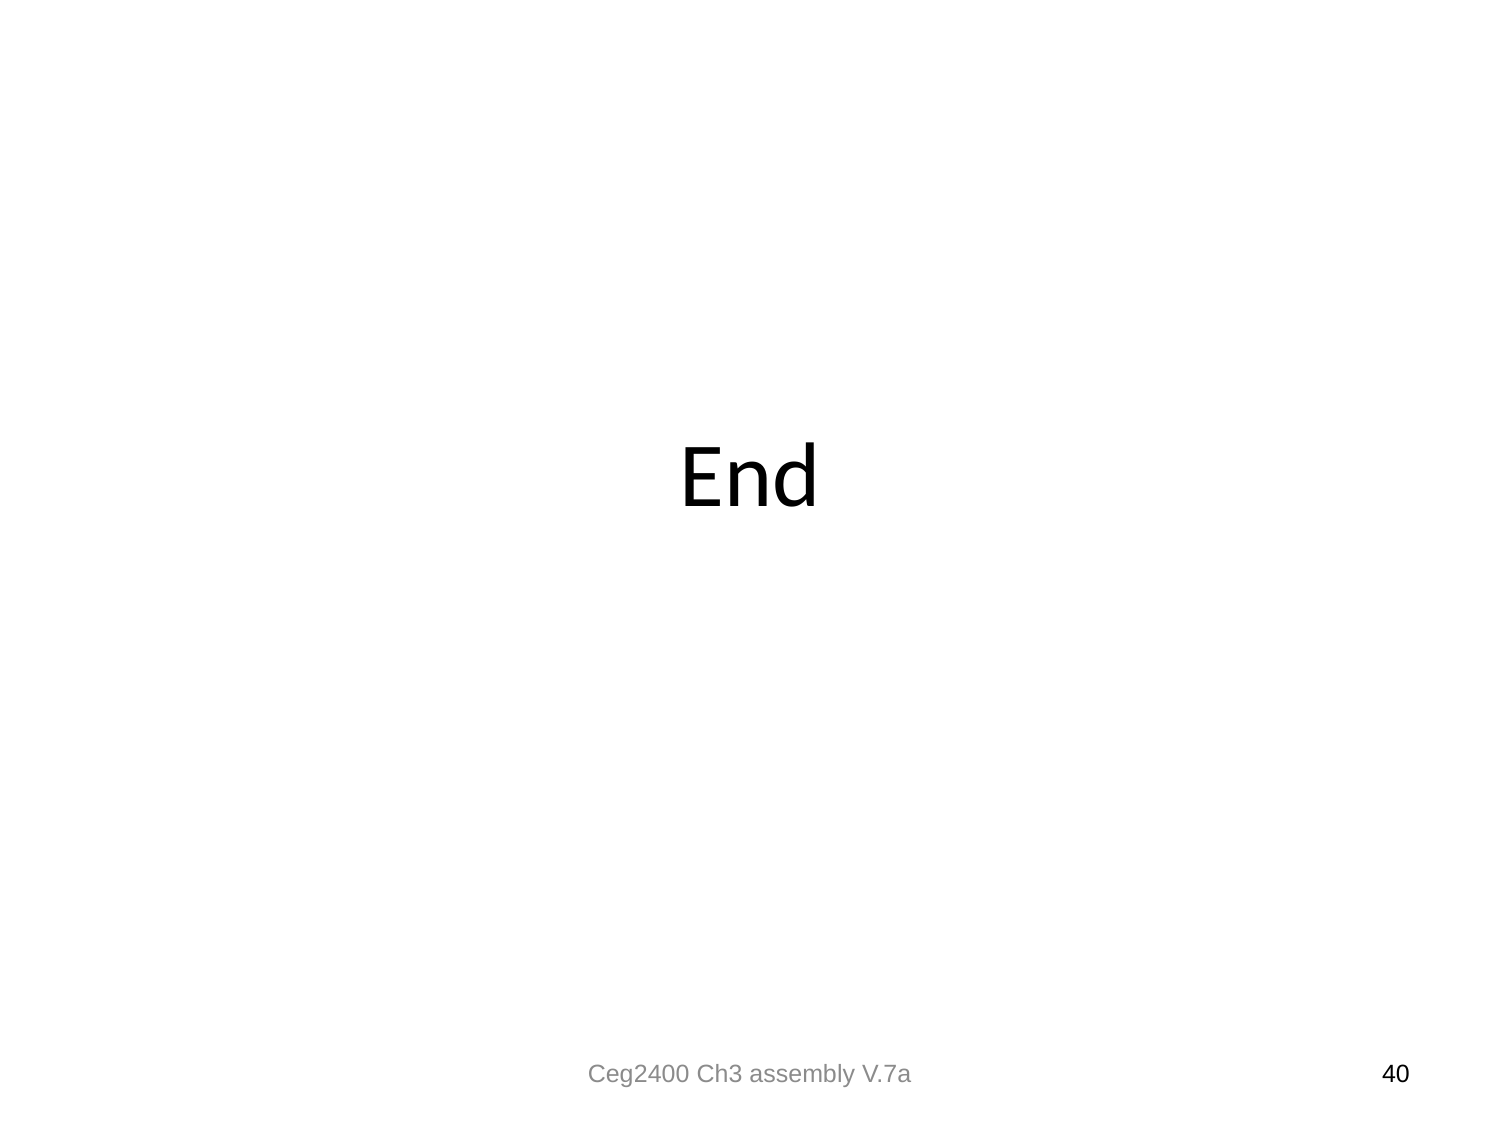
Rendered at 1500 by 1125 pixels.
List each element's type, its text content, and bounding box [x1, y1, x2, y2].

slide_number 40 [1074, 1042, 1425, 1103]
footer Ceg2400 Ch3 assembly V.7a [512, 1042, 988, 1103]
title End [112, 349, 1388, 591]
